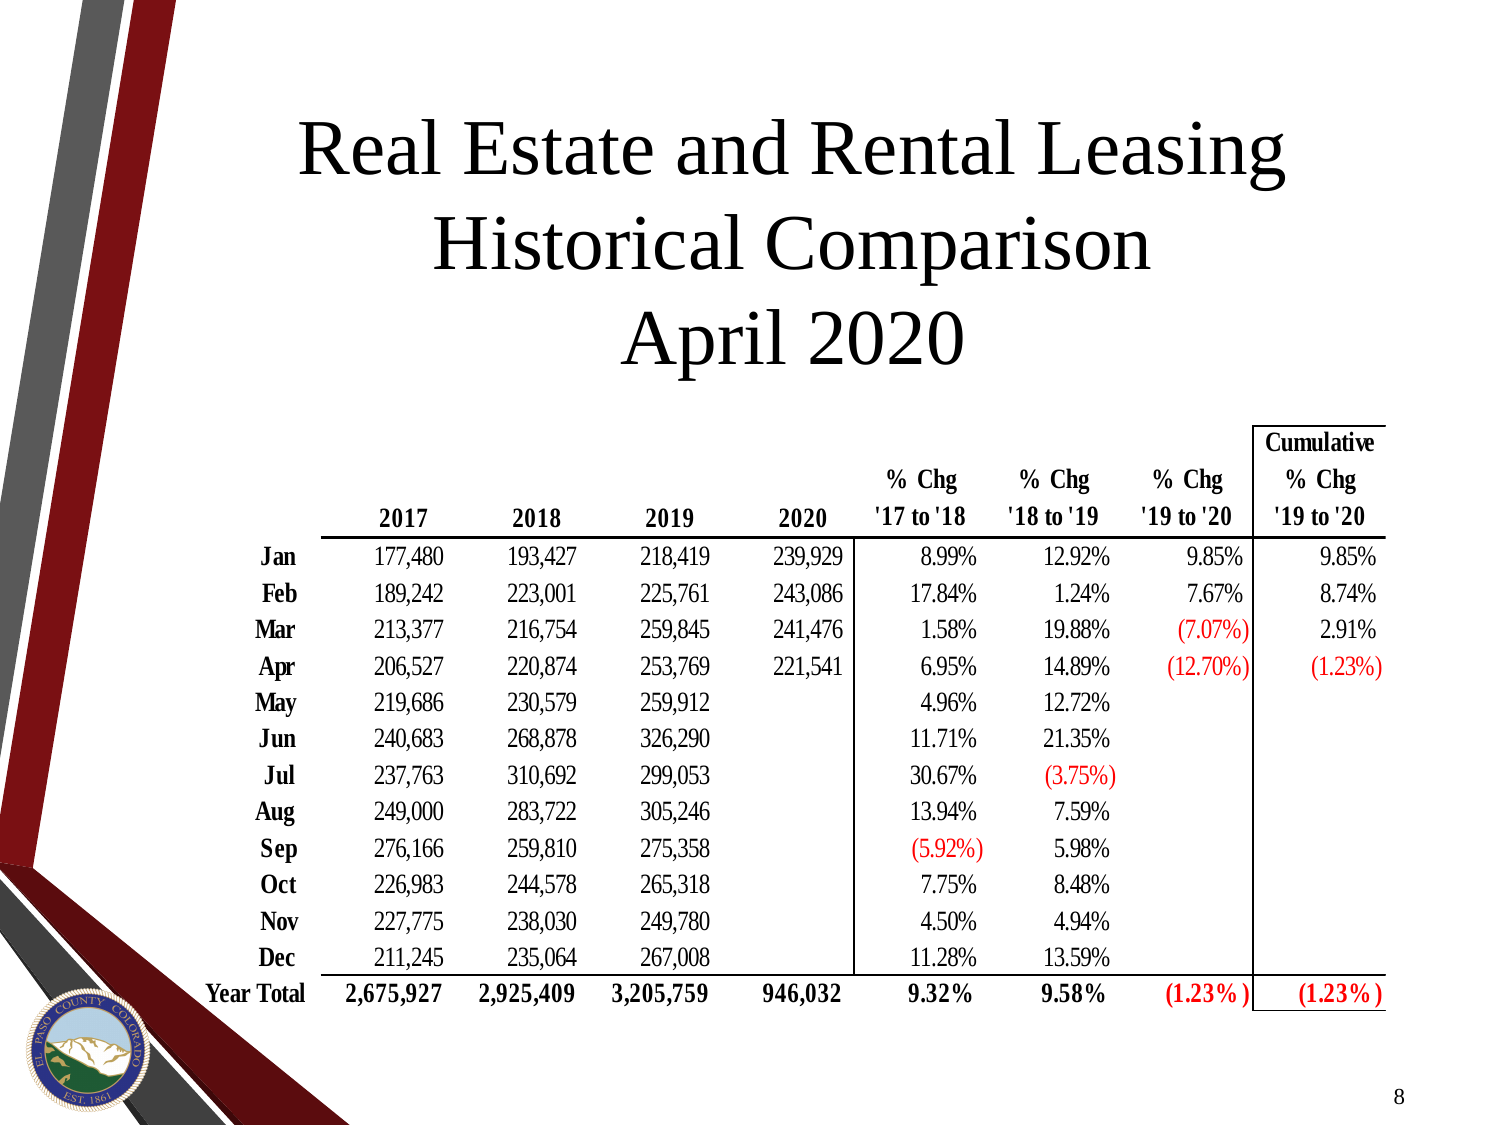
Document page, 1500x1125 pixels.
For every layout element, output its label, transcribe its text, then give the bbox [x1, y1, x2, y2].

picture [24, 987, 152, 1113]
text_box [187, 424, 1388, 1013]
title Real Estate and Rental Leasing Historical Comparison April 2020 [161, 75, 1425, 400]
slide_number 8 [1350, 1065, 1421, 1125]
